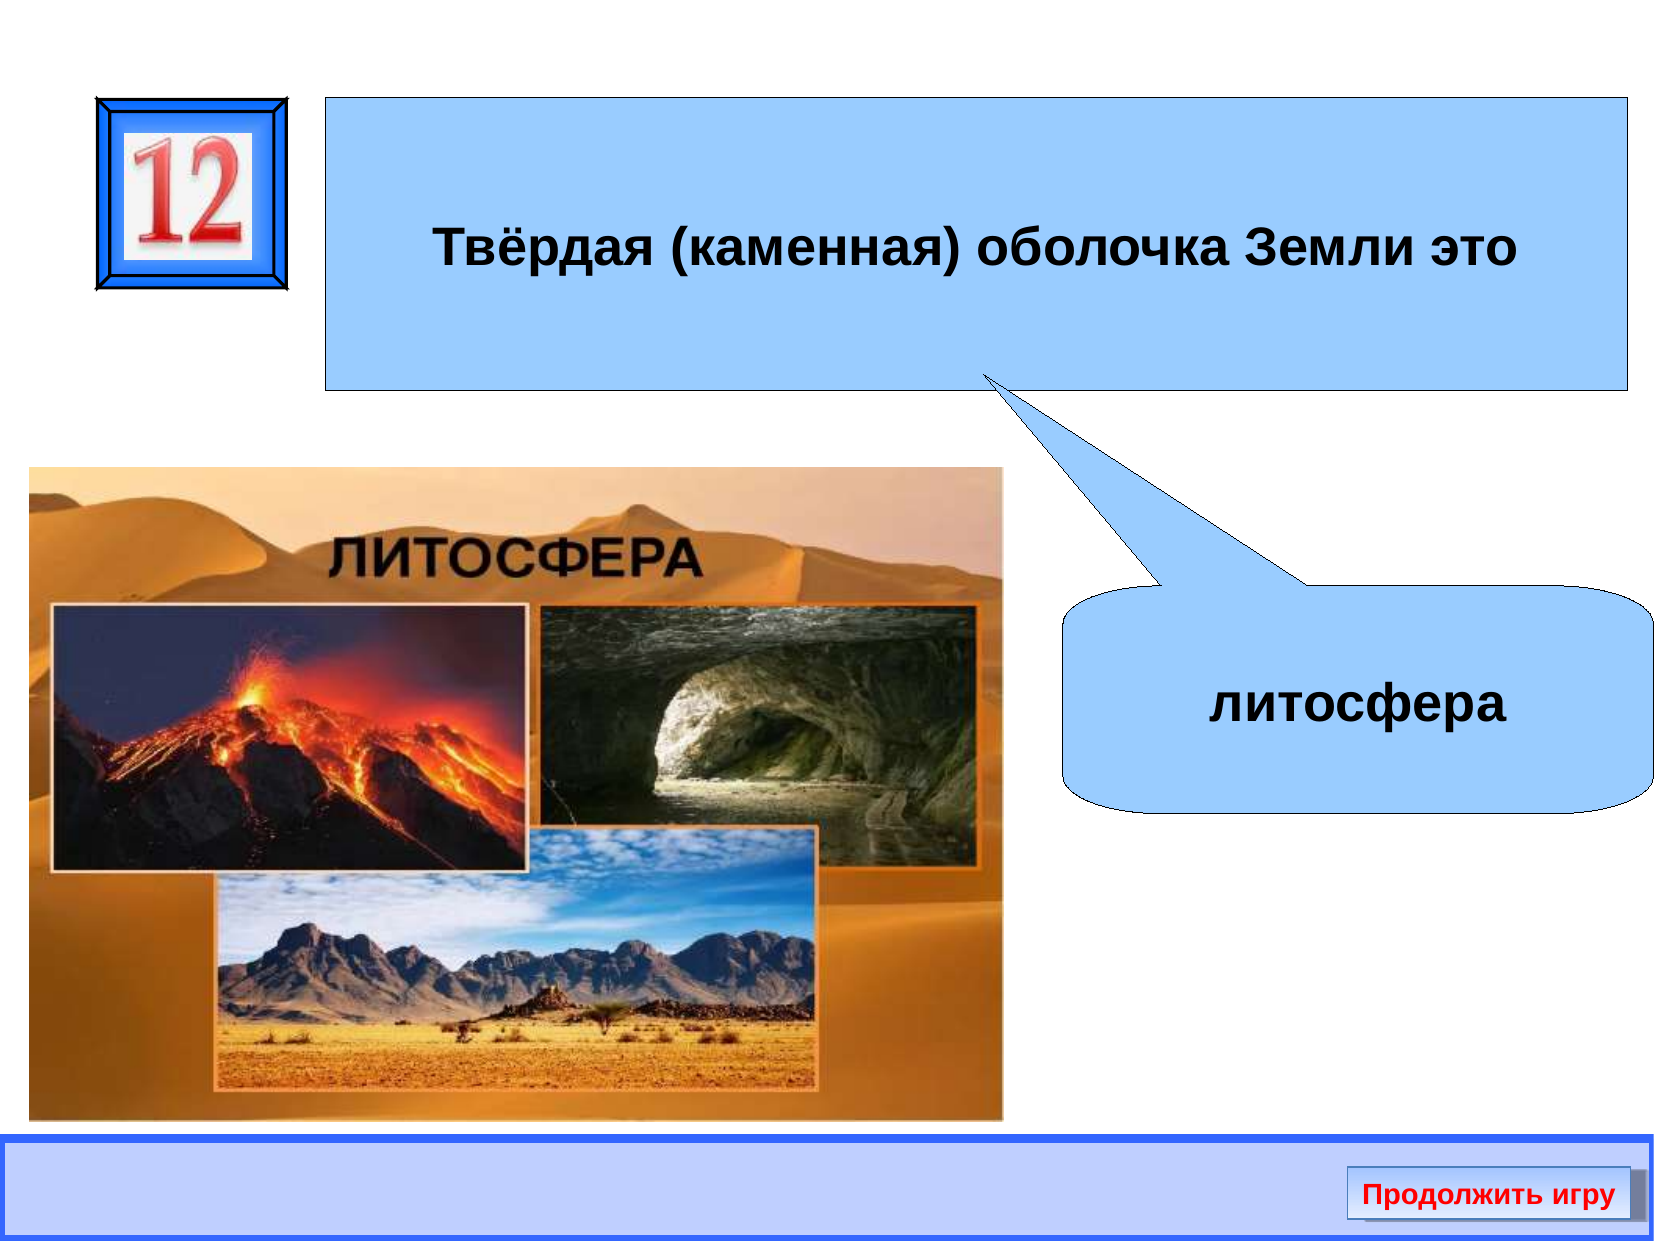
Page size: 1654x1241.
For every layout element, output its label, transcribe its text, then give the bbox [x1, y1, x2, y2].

text_box [97, 99, 287, 288]
text_box литосфера [983, 374, 1654, 814]
text_box [0, 1138, 1654, 1241]
text_box Продолжить игру [1347, 1166, 1631, 1220]
picture [124, 133, 252, 260]
text_box Твёрдая (каменная) оболочка Земли это [325, 97, 1628, 391]
picture [29, 467, 1004, 1123]
